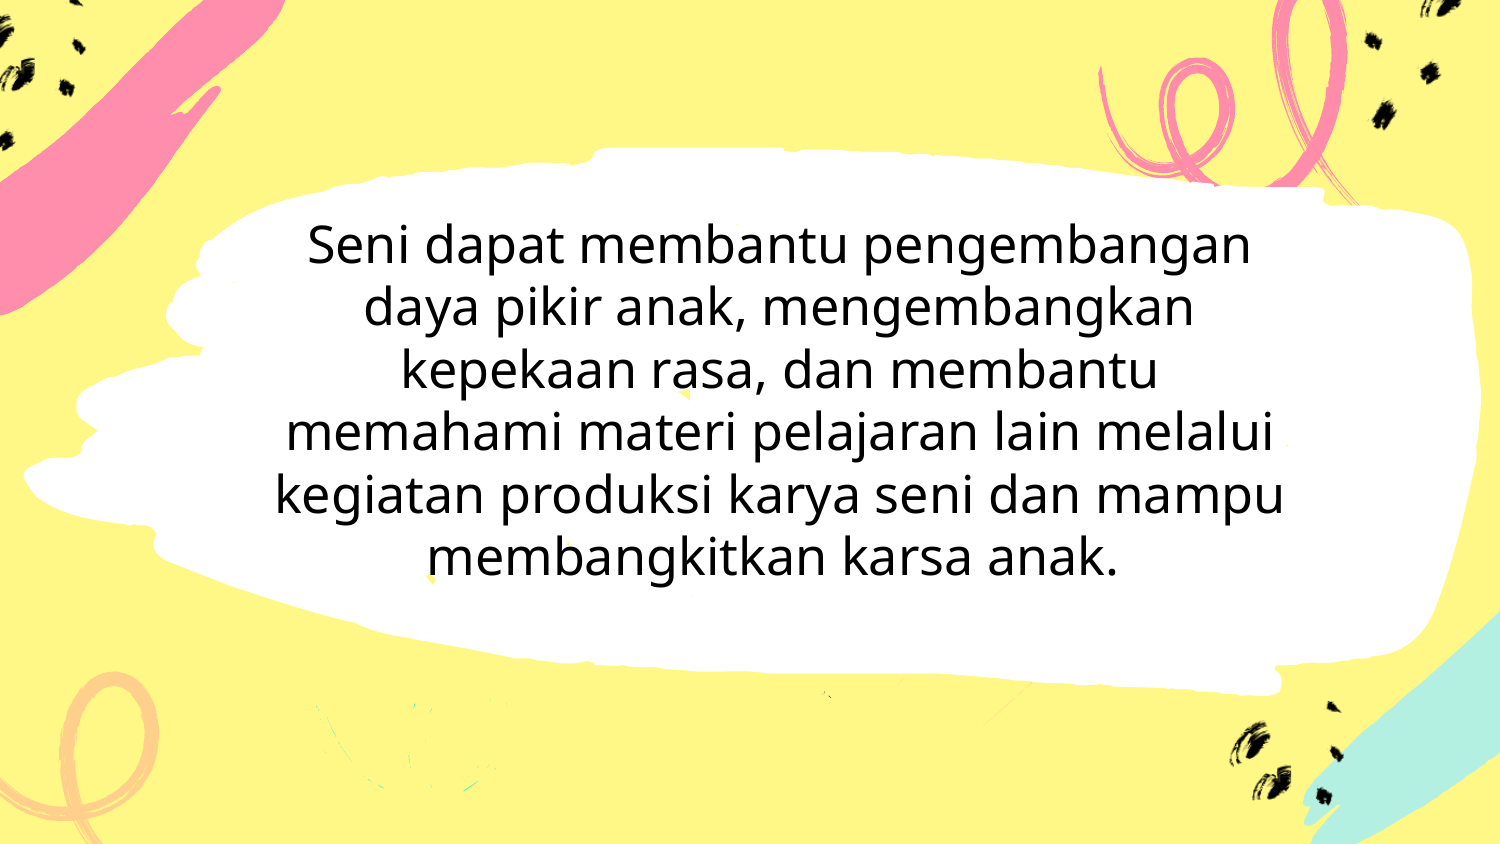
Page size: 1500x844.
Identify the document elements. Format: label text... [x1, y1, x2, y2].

subtitle Seni dapat membantu pengembangan daya pikir anak, mengembangkan kepekaan rasa, dan membantu memahami materi pelajaran lain melalui kegiatan produksi karya seni dan mampu membangkitkan karsa anak. [257, 293, 1303, 504]
picture [1208, 701, 1344, 844]
picture [0, 0, 102, 182]
picture [1355, 0, 1463, 132]
text_box [0, 0, 286, 316]
